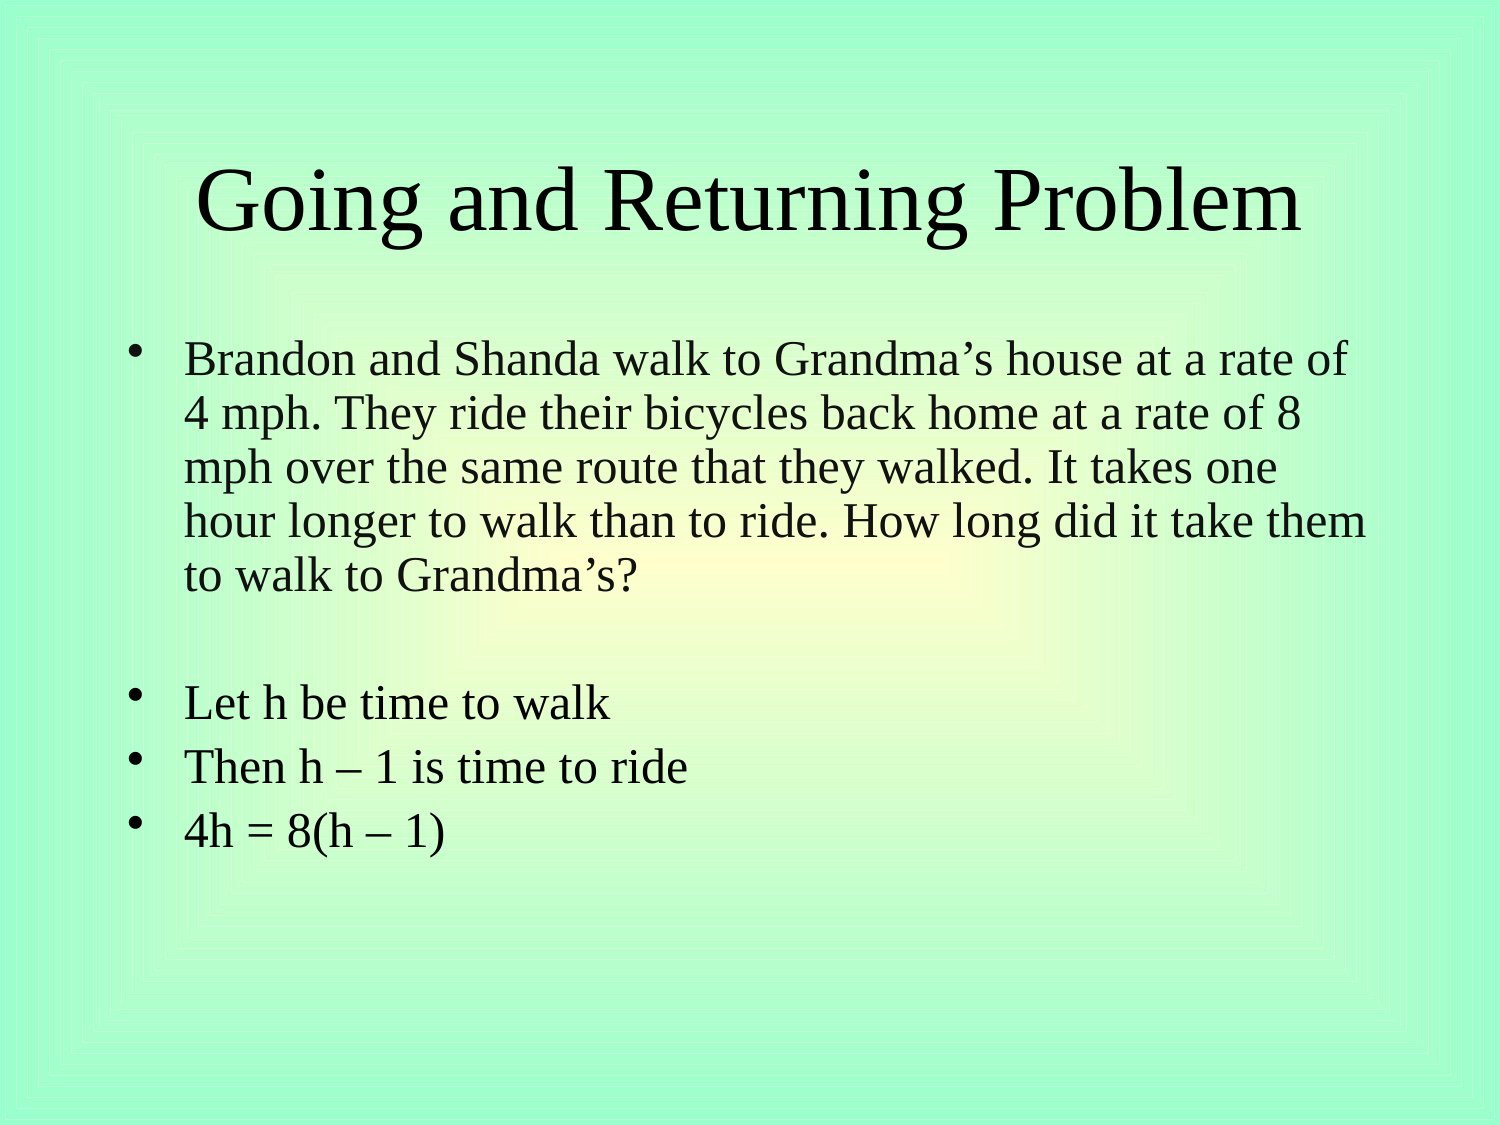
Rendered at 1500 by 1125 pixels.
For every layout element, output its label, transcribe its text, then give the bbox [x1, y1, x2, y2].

list Brandon and Shanda walk to Grandma’s house at a rate of 4 mph. They ride their bicycles back home at a rate of 8 mph over the same route that they walked. It takes one hour longer to walk than to ride. How long did it take them to walk to Grandma’s? Let h be time to walk Then h – 1 is time to ride 4h = 8(h – 1) [112, 324, 1388, 926]
title Going and Returning Problem [112, 99, 1388, 288]
